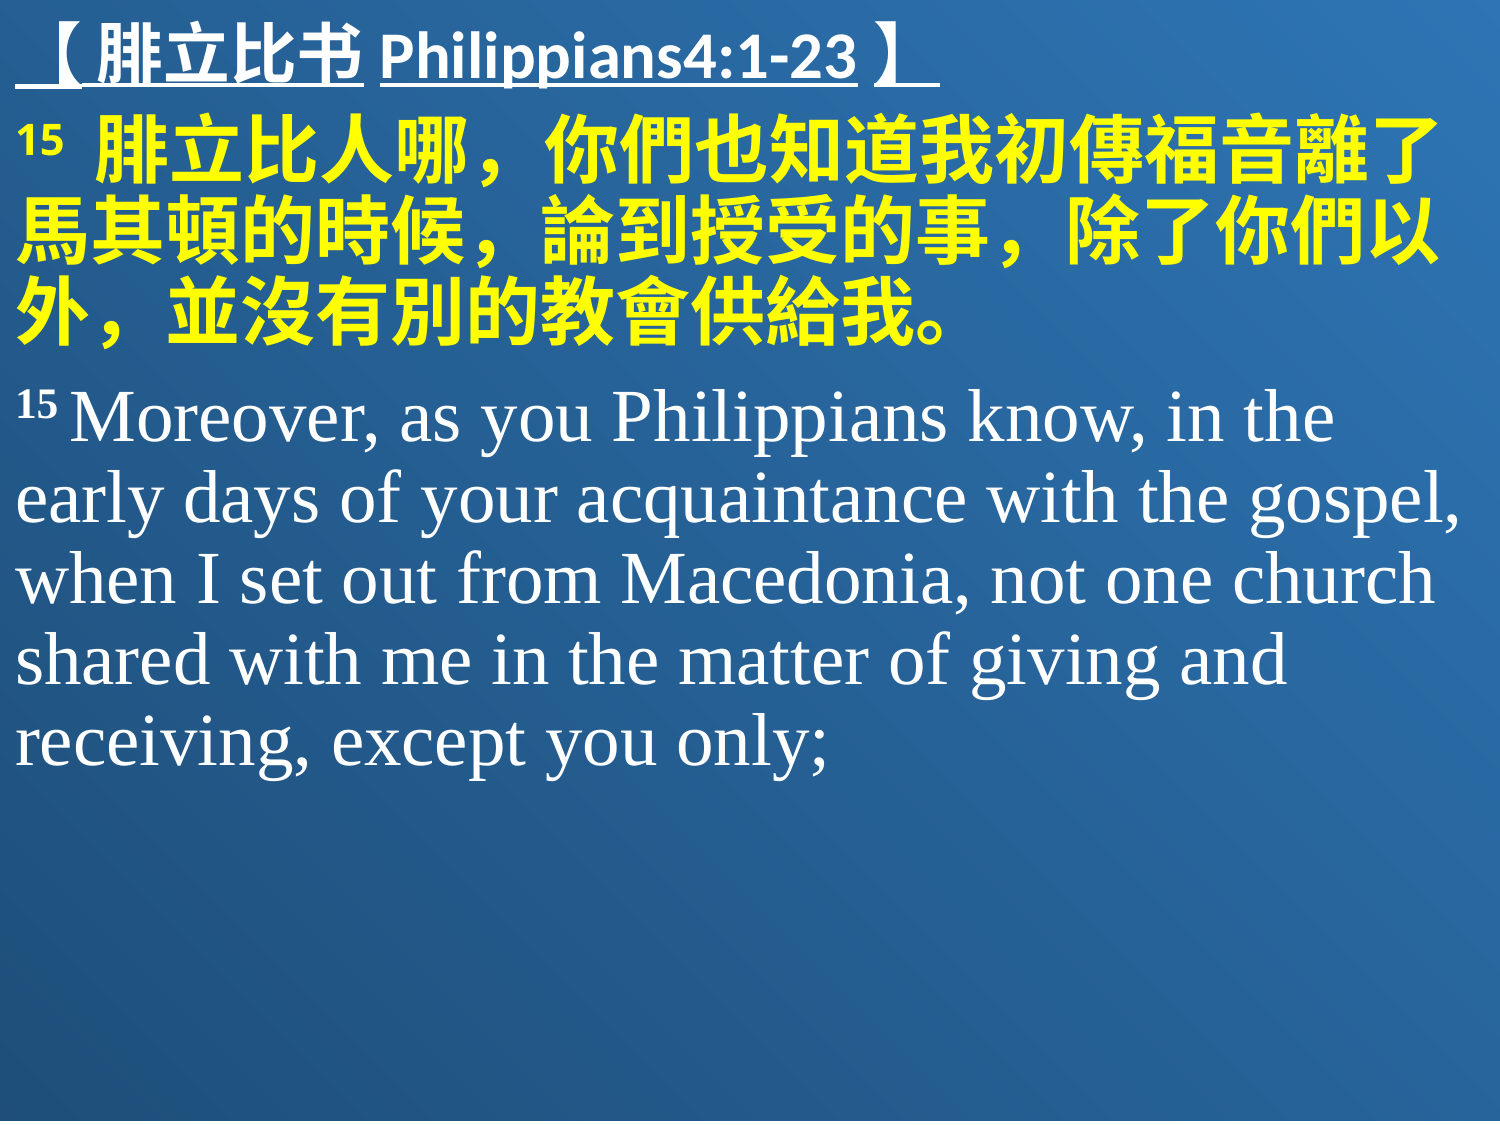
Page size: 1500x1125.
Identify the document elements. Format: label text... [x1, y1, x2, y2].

subtitle 【 腓立比书Philippians4:1-23】 15 腓立比人哪，你們也知道我初傳福音離了馬其頓的時候，論到授受的事，除了你們以外，並沒有別的教會供給我。 15 Moreover, as you Philippians know, in the early days of your acquaintance with the gospel, when I set out from Macedonia, not one church shared with me in the matter of giving and receiving, except you only; [0, 0, 1500, 1121]
